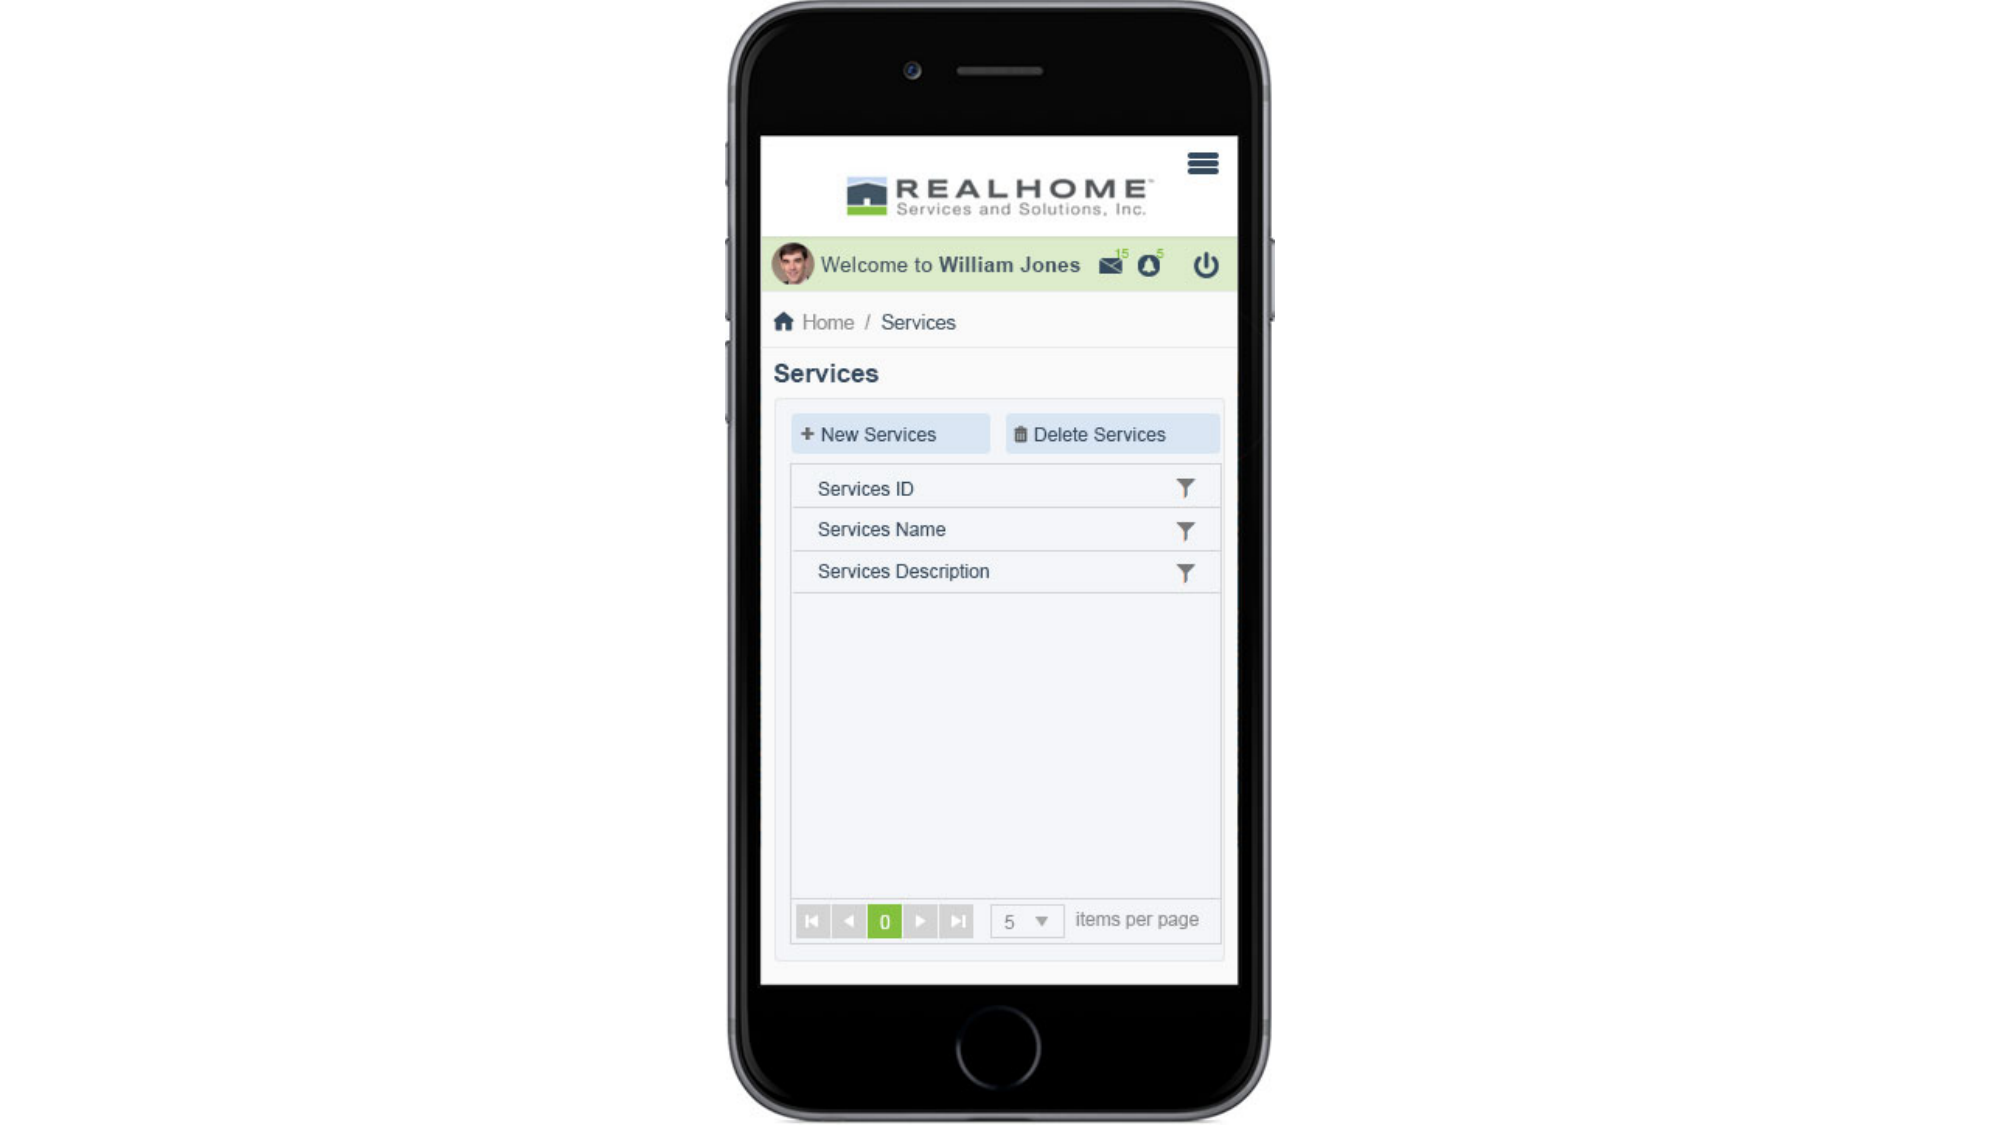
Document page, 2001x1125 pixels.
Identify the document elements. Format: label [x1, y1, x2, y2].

picture [725, 0, 1275, 1125]
